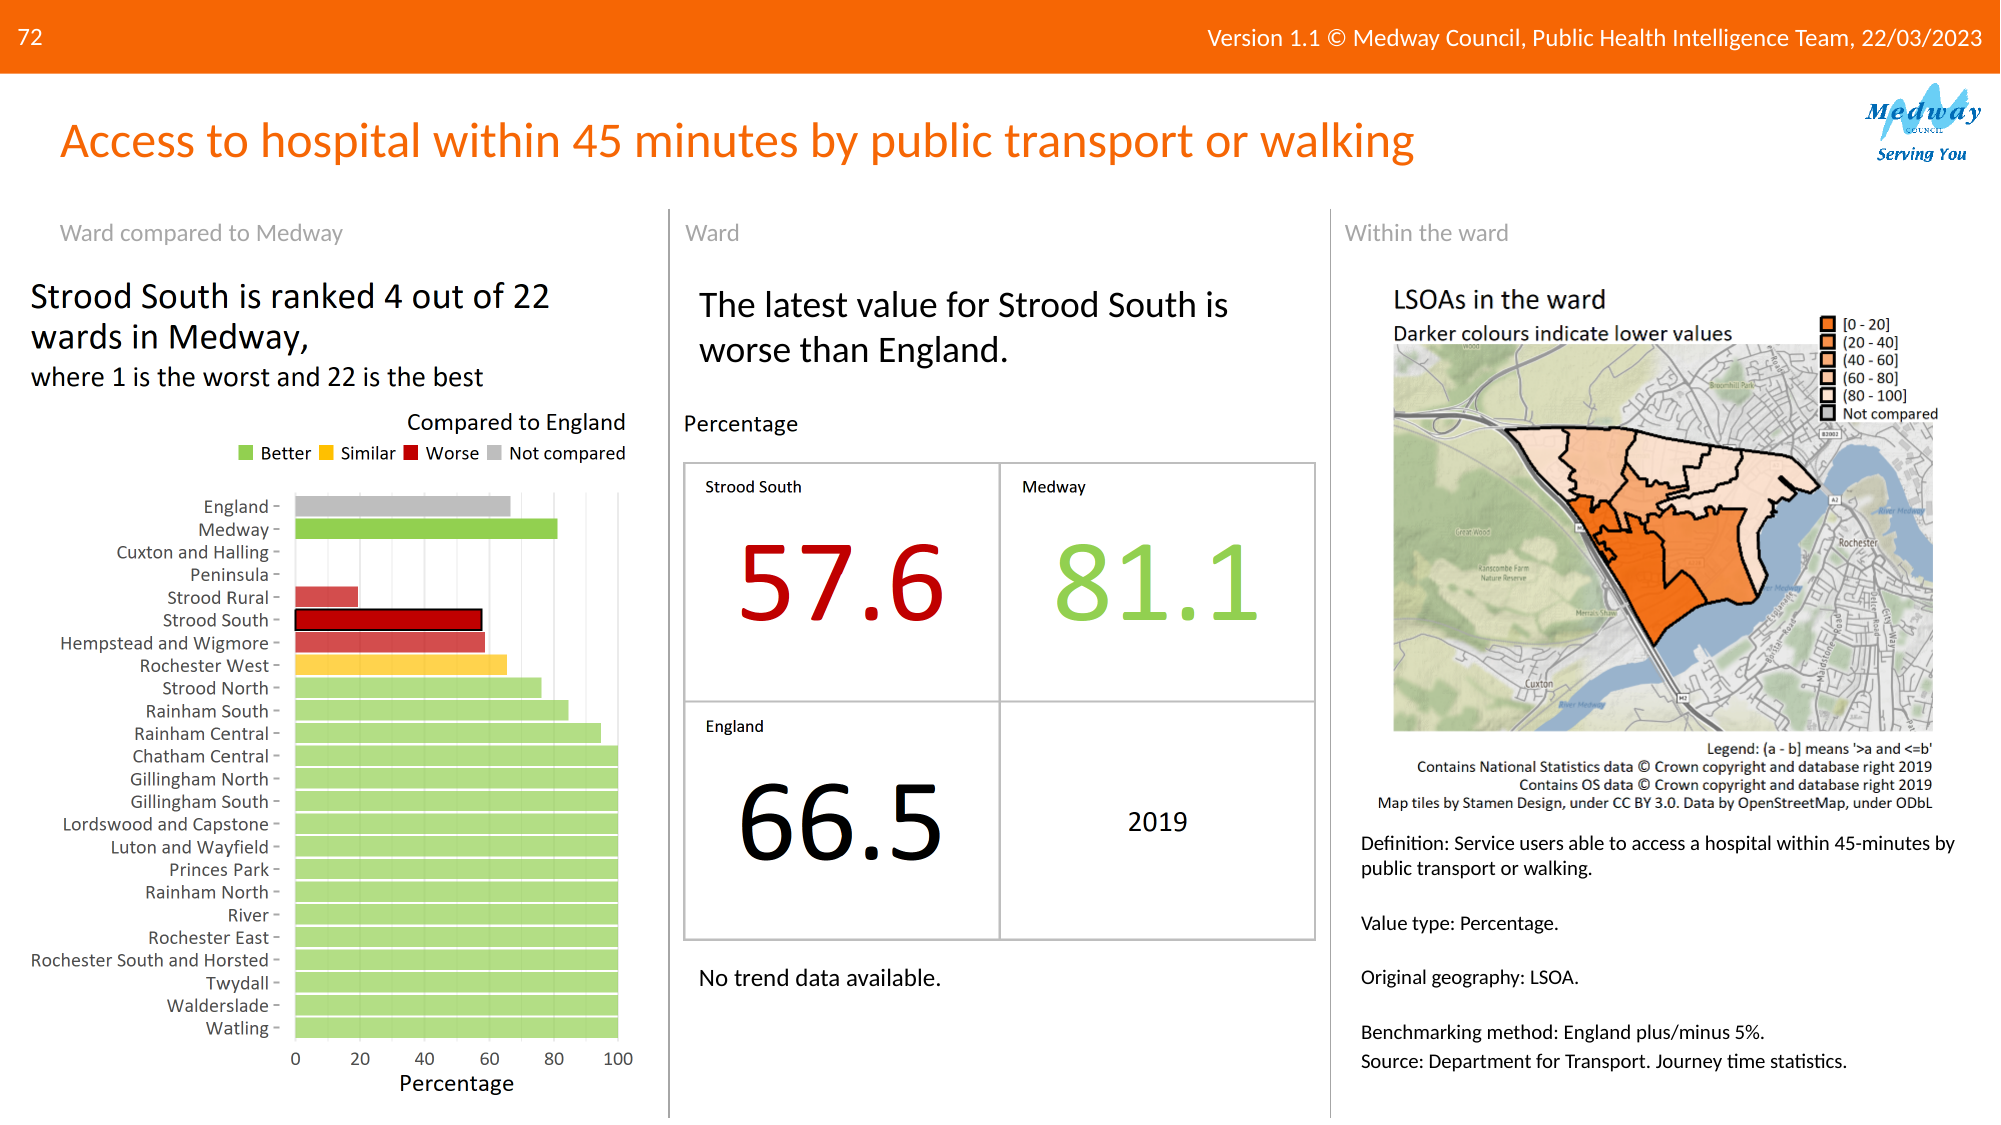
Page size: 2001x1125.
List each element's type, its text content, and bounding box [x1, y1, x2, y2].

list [683, 403, 1316, 941]
slide_number 72 [2, 5, 239, 66]
list Definition: Service users able to access a hospital within 45-minutes by public transport or walking. Value type: Percentage. Original geography: LSOA. Benchmarking method: England plus/minus 5%. Source: Department for Transport. Journey time statistics. [1346, 822, 1981, 1106]
list No trend data available. [683, 954, 1316, 1106]
list Version 1.1 © Medway Council, Public Health Intelligence Team, 22/03/2023 [881, 2, 2000, 72]
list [1345, 278, 1981, 811]
list The latest value for Strood South is worse than England. [684, 272, 1316, 386]
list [19, 271, 646, 1107]
title Access to hospital within 45 minutes by public transport or walking [45, 83, 1866, 191]
picture [1866, 83, 1981, 162]
